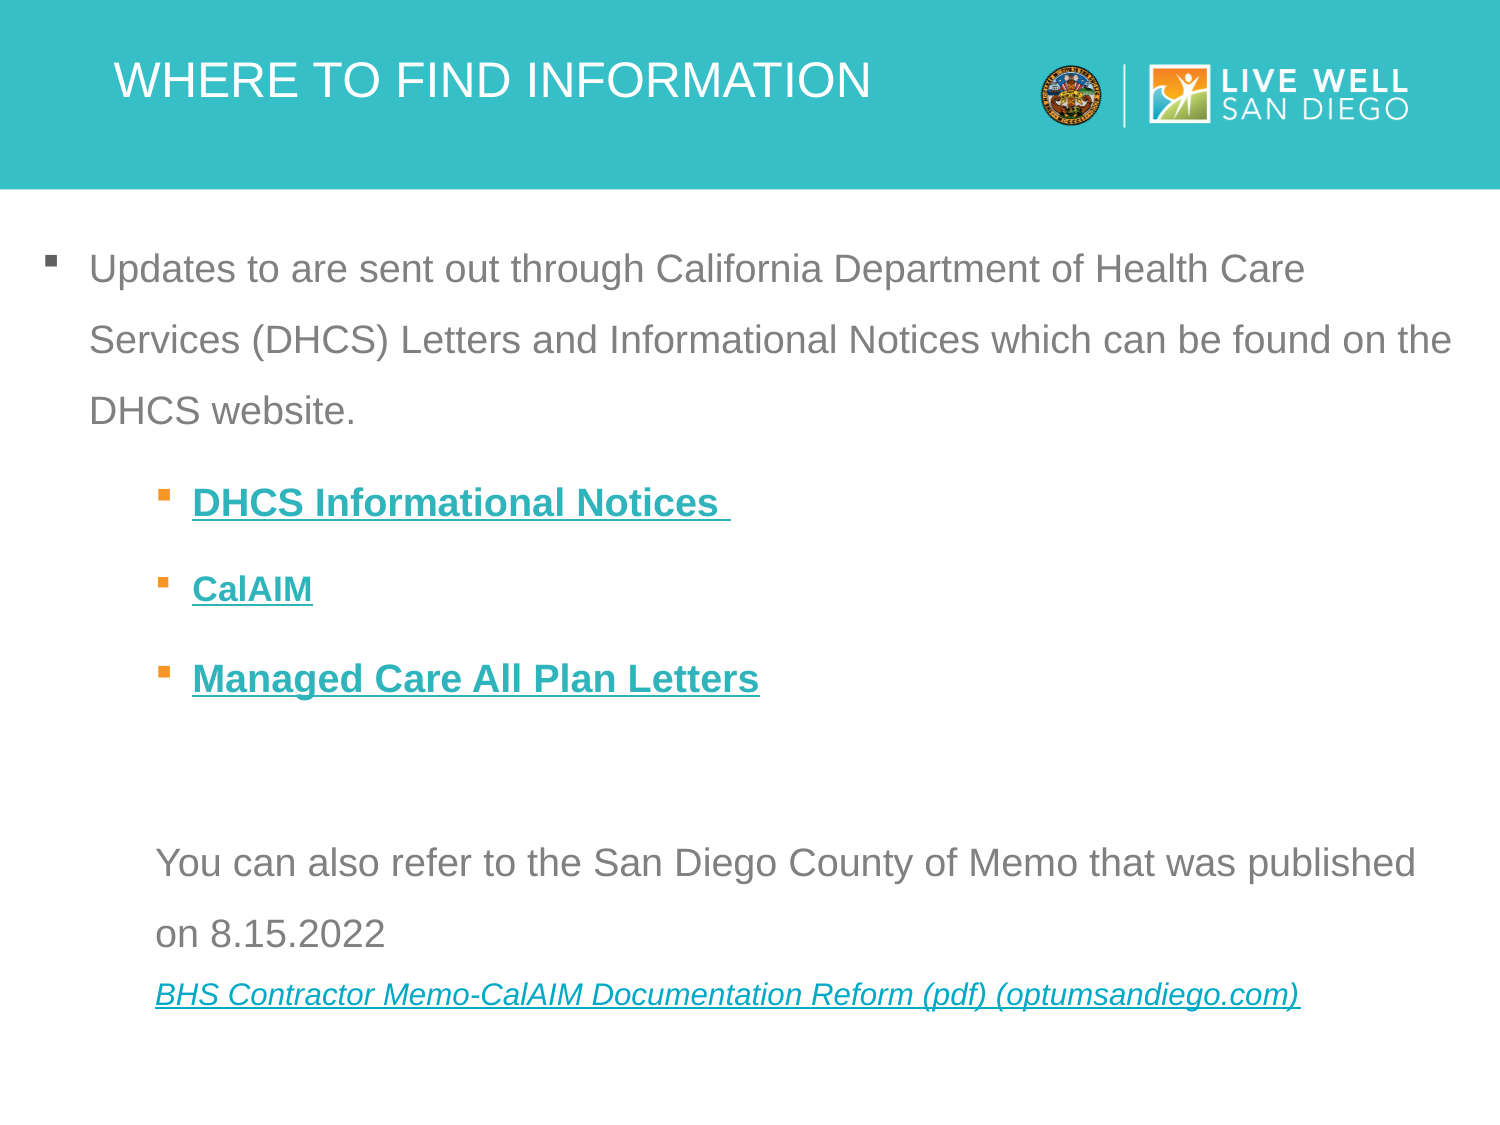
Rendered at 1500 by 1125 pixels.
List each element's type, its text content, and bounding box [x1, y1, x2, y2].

list Updates to are sent out through California Department of Health Care Services (DHCS) Letters and Informational Notices which can be found on the DHCS website. DHCS Informational Notices CalAIM Managed Care All Plan Letters You can also refer to the San Diego County of Memo that was published on 8.15.2022 BHS Contractor Memo-CalAIM Documentation Reform (pdf) (optumsandiego.com) [42, 219, 1462, 1066]
title Where to find information [113, 21, 1052, 143]
picture [0, 0, 1500, 1125]
